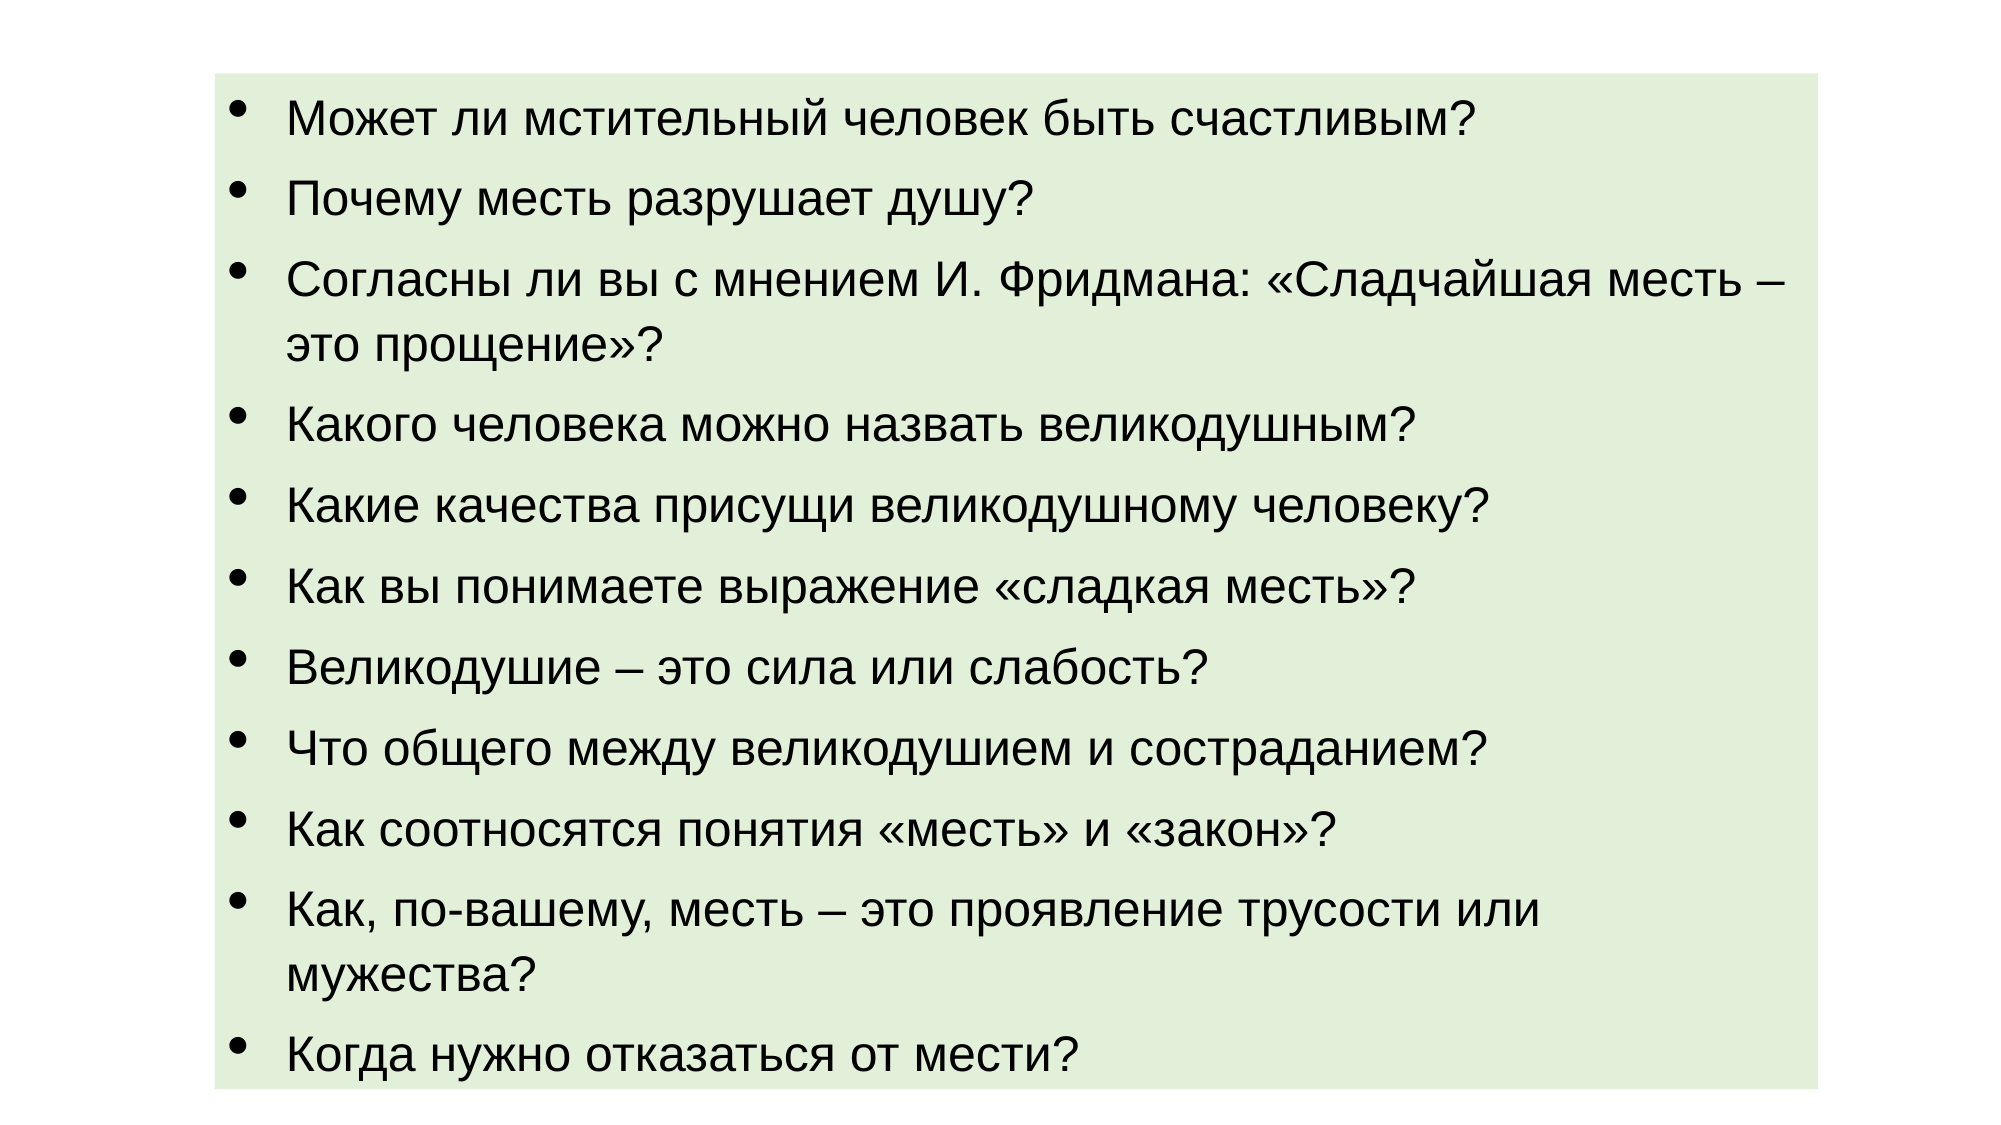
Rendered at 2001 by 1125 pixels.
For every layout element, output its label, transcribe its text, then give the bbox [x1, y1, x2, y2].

text_box Может ли мстительный человек быть счастливым? Почему месть разрушает душу? Согласны ли вы с мнением И. Фридмана: «Сладчайшая месть – это прощение»? Какого человека можно назвать великодушным? Какие качества присущи великодушному человеку? Как вы понимаете выражение «сладкая месть»? Великодушие – это сила или слабость? Что общего между великодушием и состраданием? Как соотносятся понятия «месть» и «закон»? Как, по-вашему, месть – это проявление трусости или мужества? Когда нужно отказаться от мести? [214, 73, 1819, 1090]
